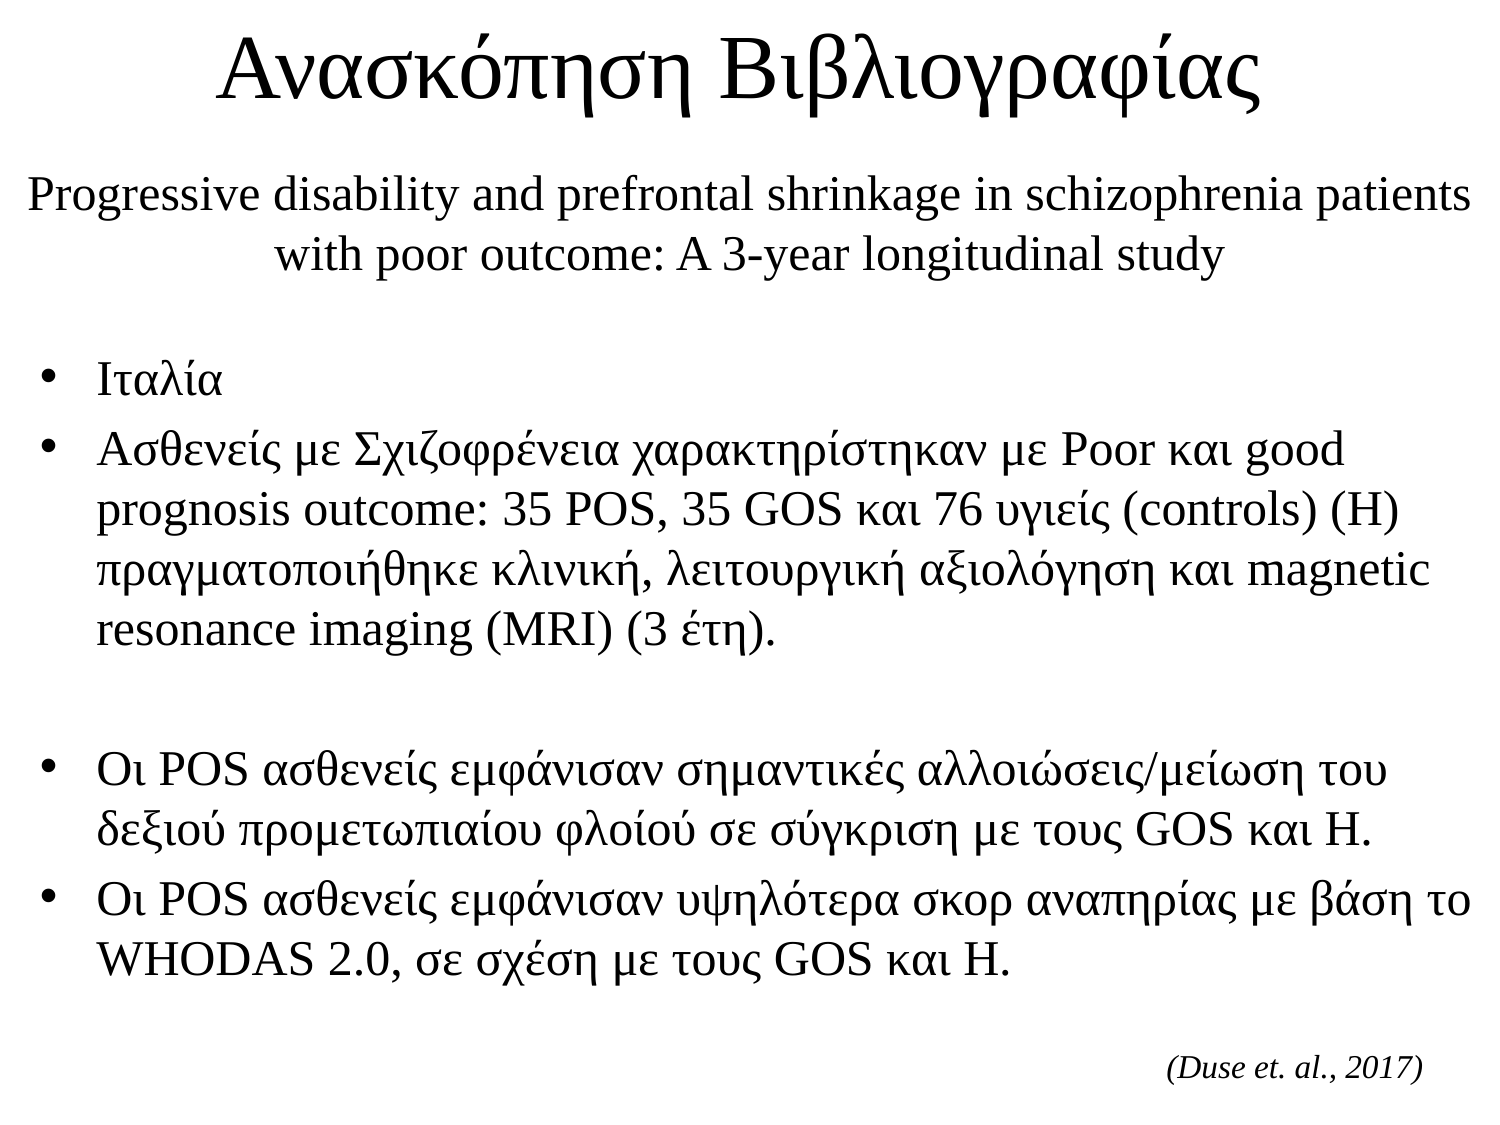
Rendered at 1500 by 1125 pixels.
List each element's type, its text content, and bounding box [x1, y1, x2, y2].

text_box [24, 1039, 1500, 1071]
text_box Ανασκόπηση Βιβλιογραφίας [200, 0, 1300, 101]
text_box (Duse et. al., 2017) [1151, 1071, 1500, 1093]
text_box Ιταλία Ασθενείς με Σχιζοφρένεια χαρακτηρίστηκαν με Poor και good prognosis outcome: 35 POS, 35 GOS και 76 υγιείς (controls) (H) πραγματοποιήθηκε κλινική, λειτουργική αξιολόγηση και magnetic resonance imaging (MRI) (3 έτη). Οι POS ασθενείς εμφάνισαν σημαντικές αλλοιώσεις/μείωση του δεξιού προμετωπιαίου φλοίού σε σύγκριση με τους GOS και H. Οι POS ασθενείς εμφάνισαν υψηλότερα σκορ αναπηρίας με βάση το WHODAS 2.0, σε σχέση με τους GOS και Η. [24, 338, 1500, 1039]
title Progressive disability and prefrontal shrinkage in schizophrenia patients with poor outcome: A 3-year longitudinal study [0, 101, 1500, 340]
